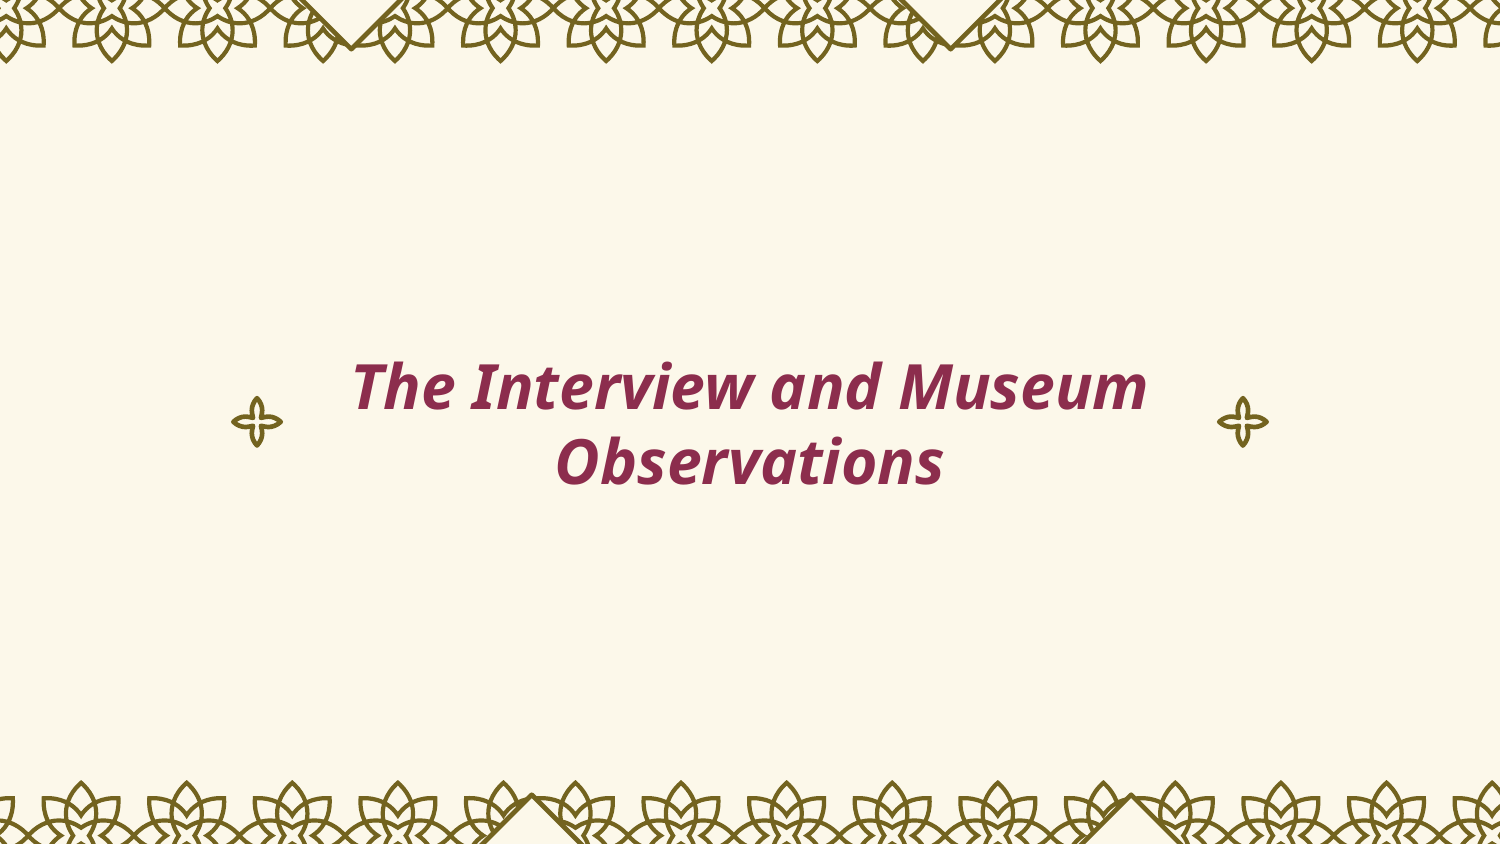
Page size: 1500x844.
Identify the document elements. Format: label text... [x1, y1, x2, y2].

text_box [233, 398, 281, 446]
text_box [1219, 398, 1267, 446]
title The Interview and Museum Observations [308, 195, 1192, 649]
